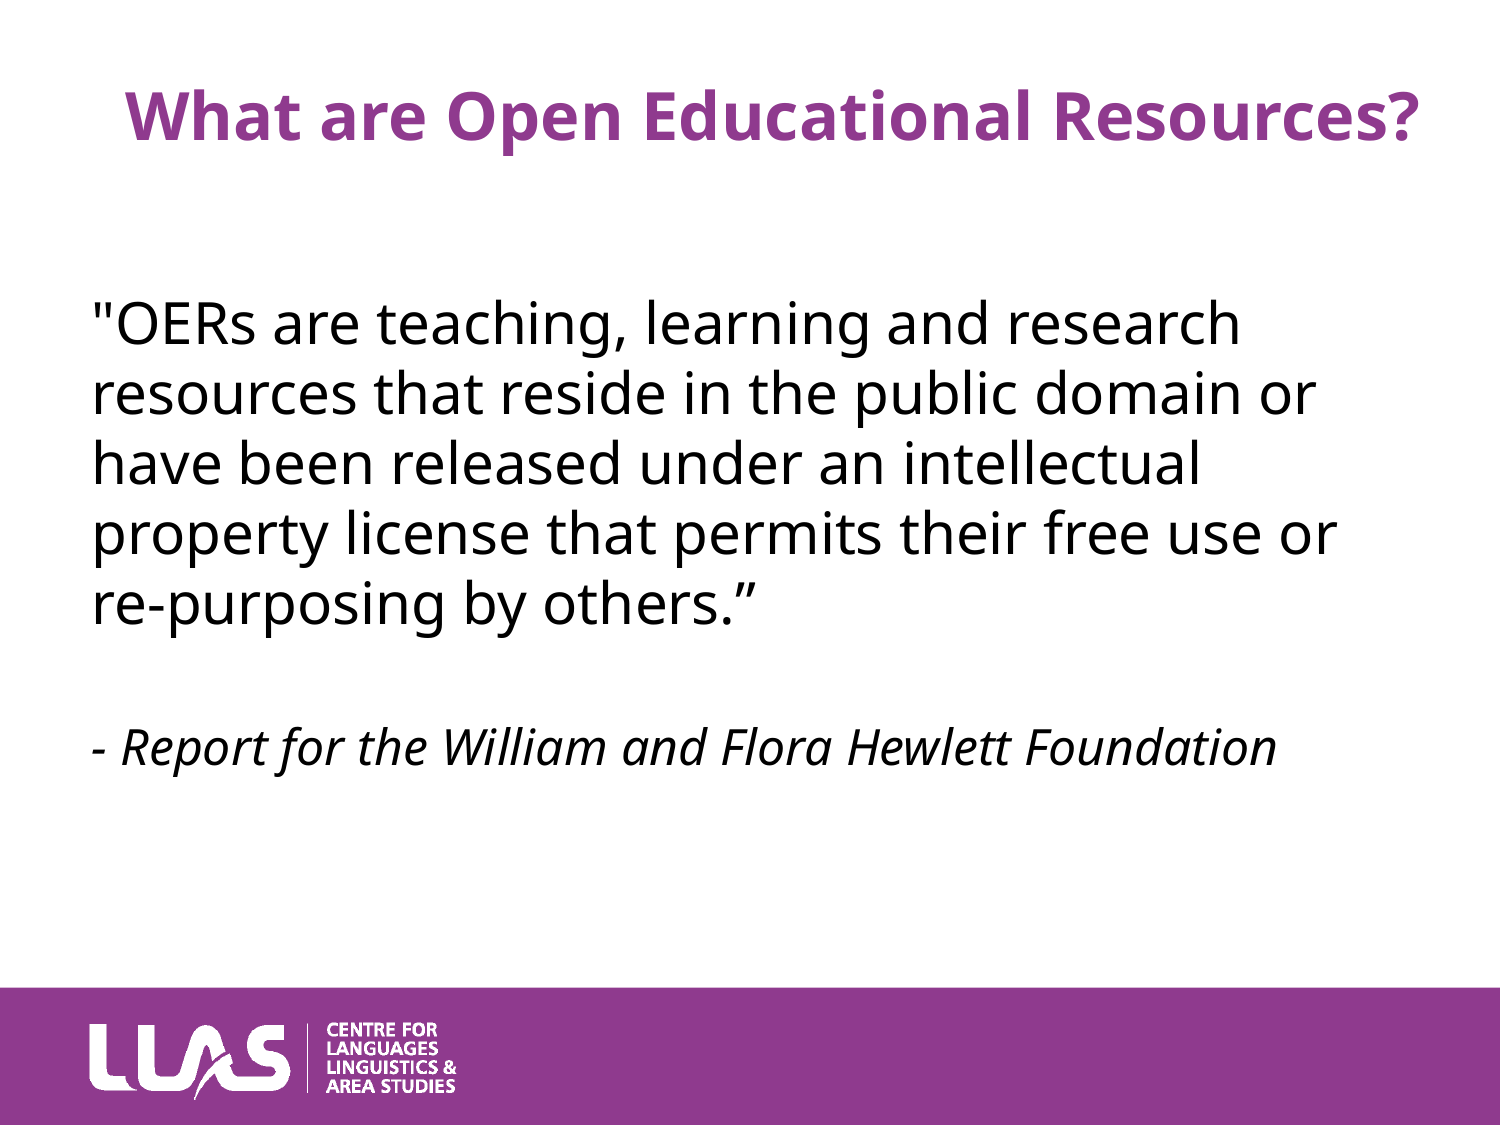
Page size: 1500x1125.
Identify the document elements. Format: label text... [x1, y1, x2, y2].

list "OERs are teaching, learning and research resources that reside in the public domain or have been released under an intellectual property license that permits their free use or re-purposing by others.” - Report for the William and Flora Hewlett Foundation [76, 278, 1392, 941]
title What are Open Educational Resources? [77, 42, 1437, 185]
picture [76, 1011, 467, 1105]
text_box [0, 986, 1500, 1125]
